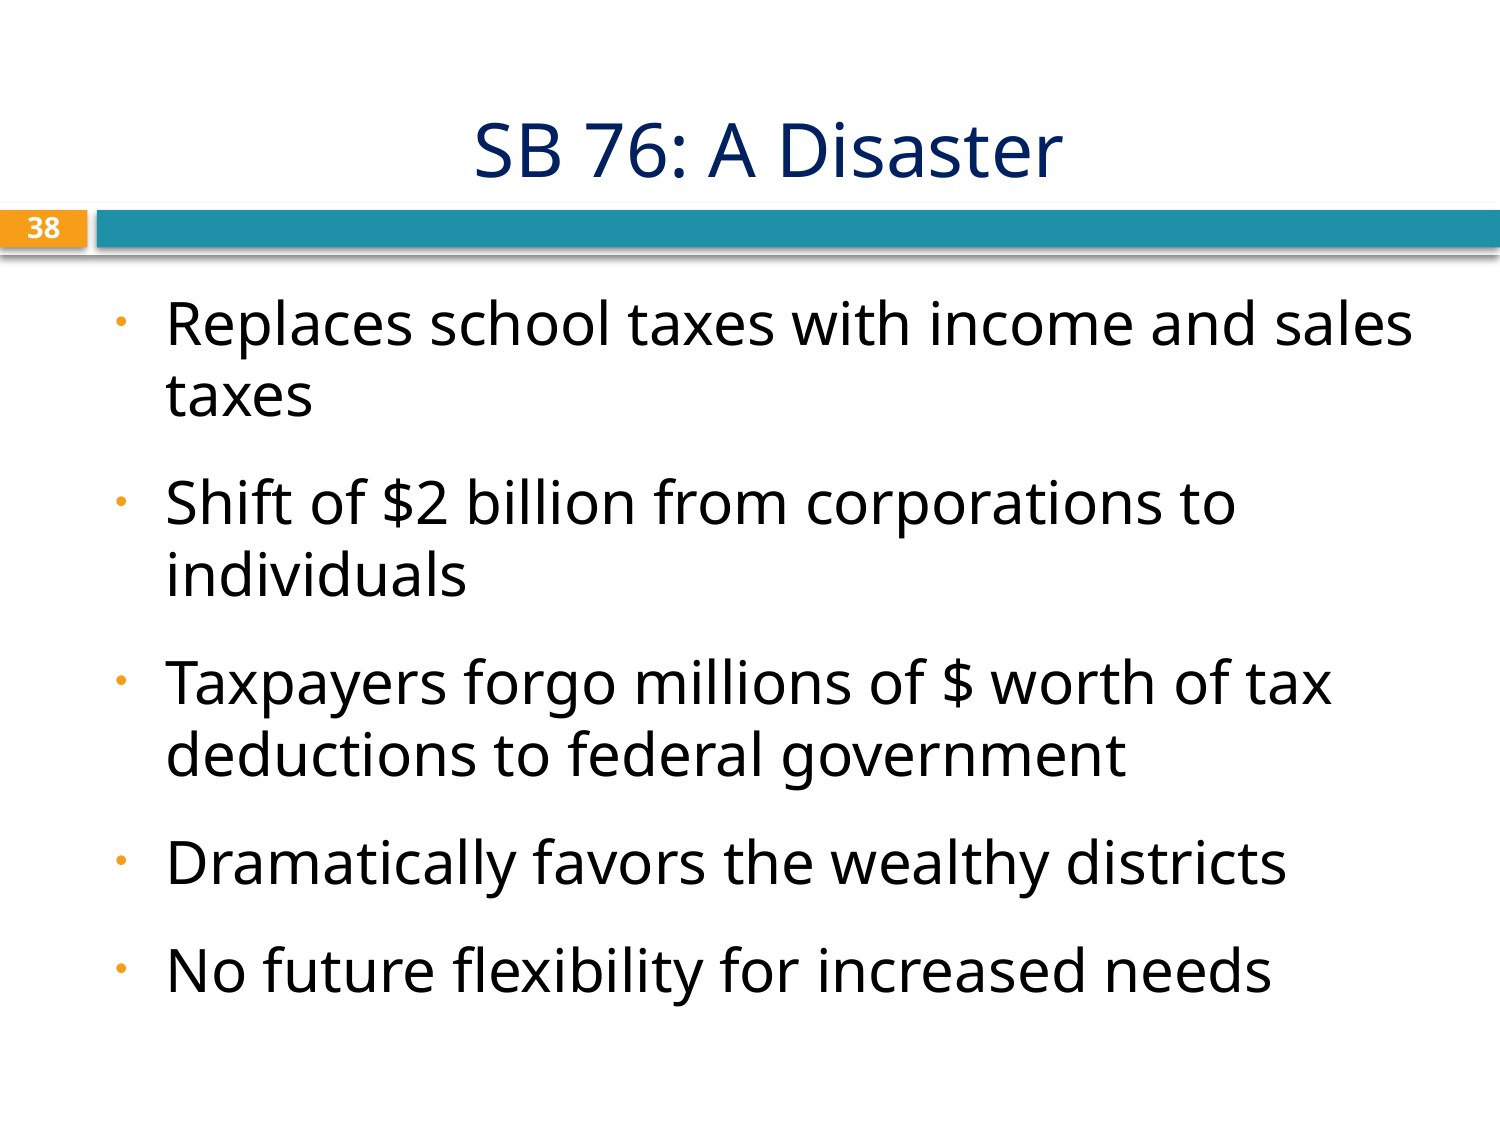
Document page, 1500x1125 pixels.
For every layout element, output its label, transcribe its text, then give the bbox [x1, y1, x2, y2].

slide_number 38 [0, 208, 88, 249]
title SB 76: A Disaster [100, 37, 1438, 200]
list Replaces school taxes with income and sales taxes Shift of $2 billion from corporations to individuals Taxpayers forgo millions of $ worth of tax deductions to federal government Dramatically favors the wealthy districts No future flexibility for increased needs [100, 277, 1438, 1016]
